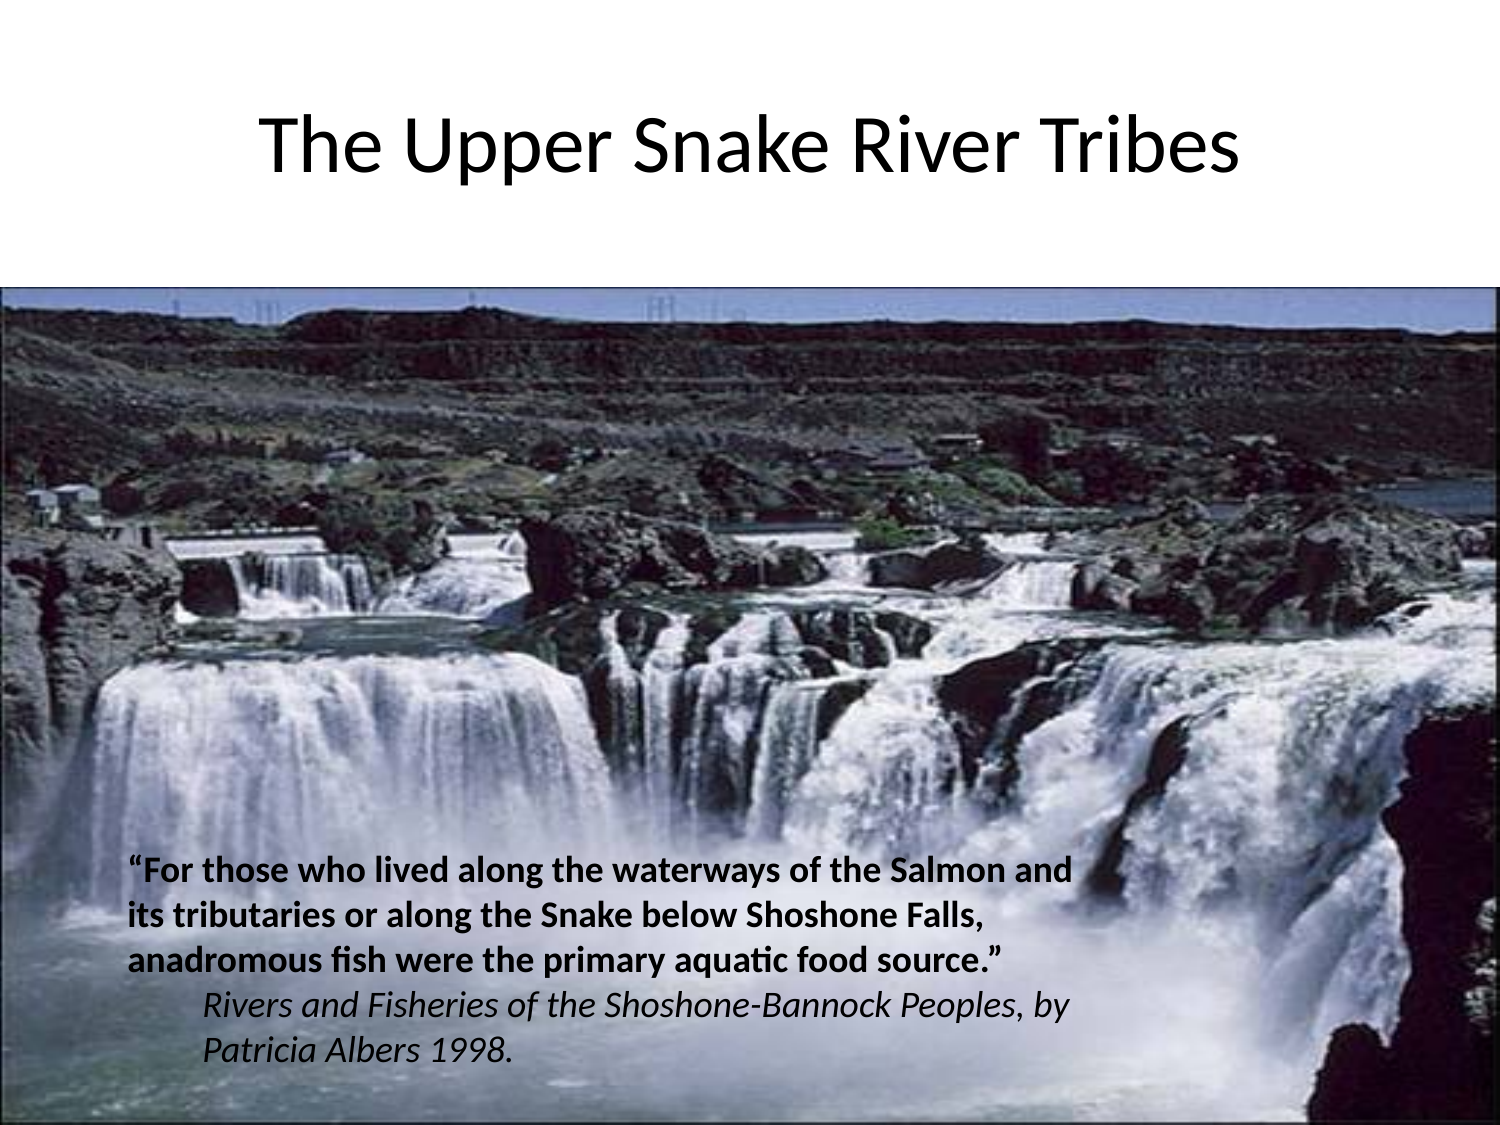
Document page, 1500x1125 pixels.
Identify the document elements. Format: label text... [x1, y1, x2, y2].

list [0, 287, 1500, 1125]
title The Upper Snake River Tribes [74, 44, 1426, 233]
